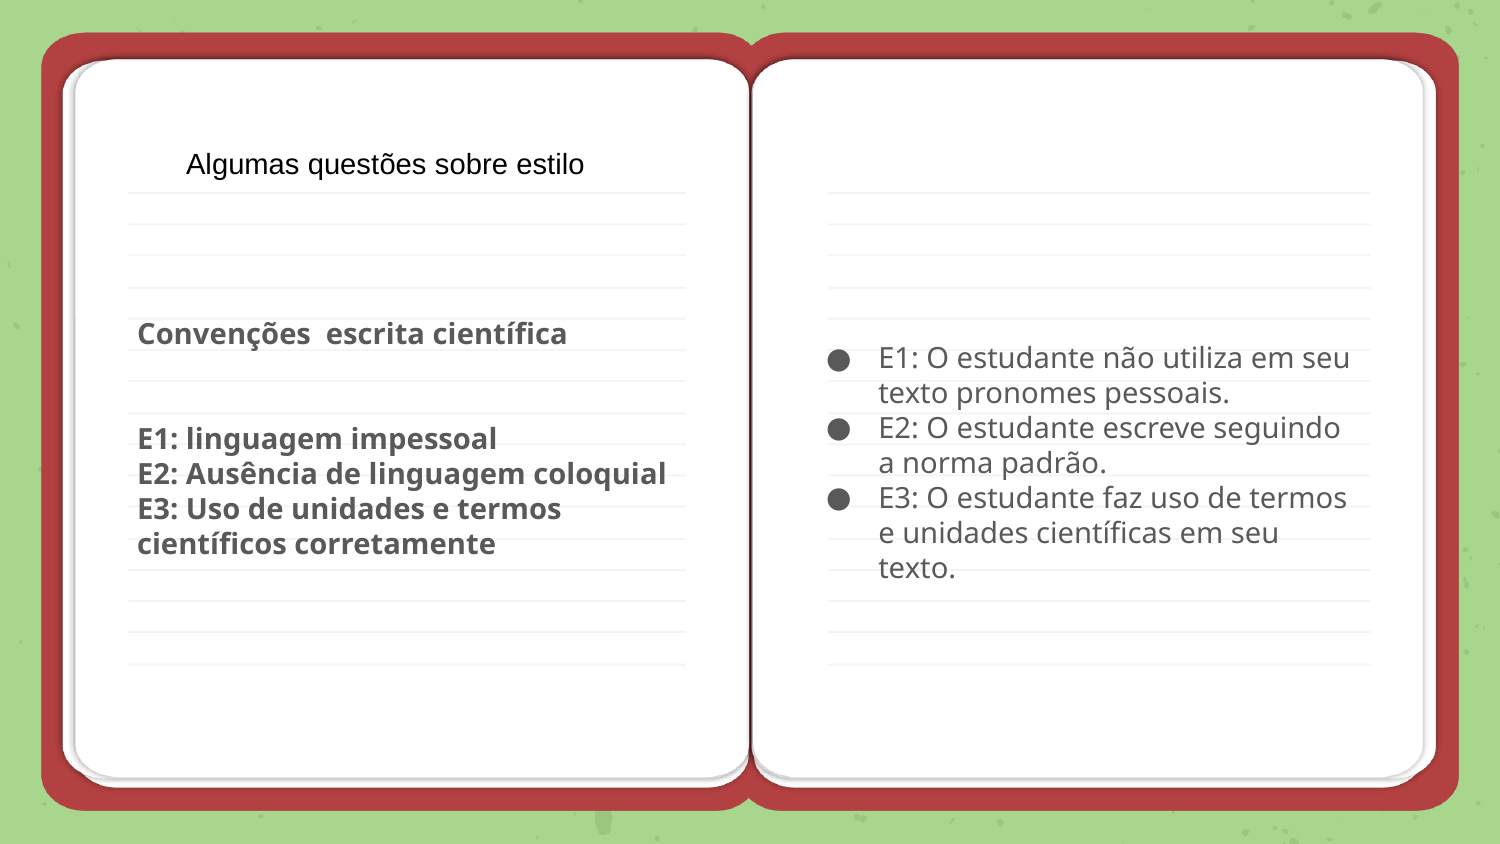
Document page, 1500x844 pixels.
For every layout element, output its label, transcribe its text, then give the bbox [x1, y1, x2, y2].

picture [41, 32, 1459, 811]
text_box Algumas questões sobre estilo [171, 138, 644, 188]
list E1: O estudante não utiliza em seu texto pronomes pessoais. E2: O estudante escreve seguindo a norma padrão. E3: O estudante faz uso de termos e unidades científicas em seu texto. [788, 268, 1378, 599]
list Convenções escrita científica E1: linguagem impessoal E2: Ausência de linguagem coloquial E3: Uso de unidades e termos científicos corretamente [122, 232, 712, 576]
